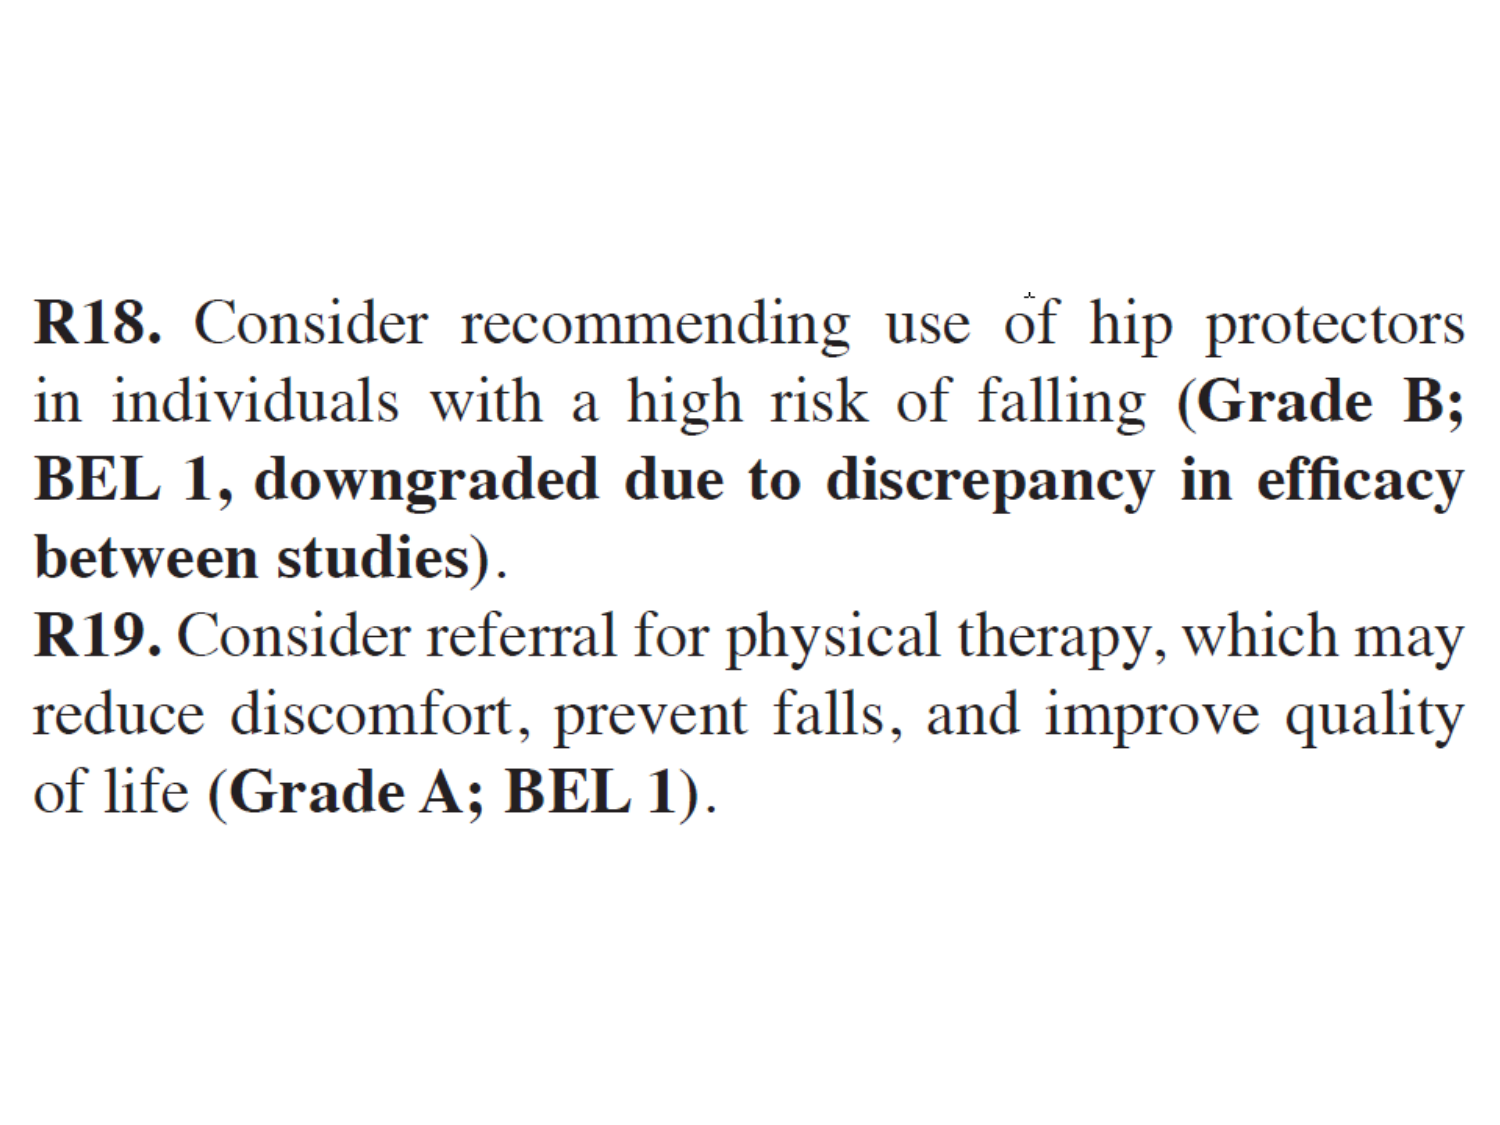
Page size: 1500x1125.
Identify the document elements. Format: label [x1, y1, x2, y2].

picture [27, 291, 1473, 834]
